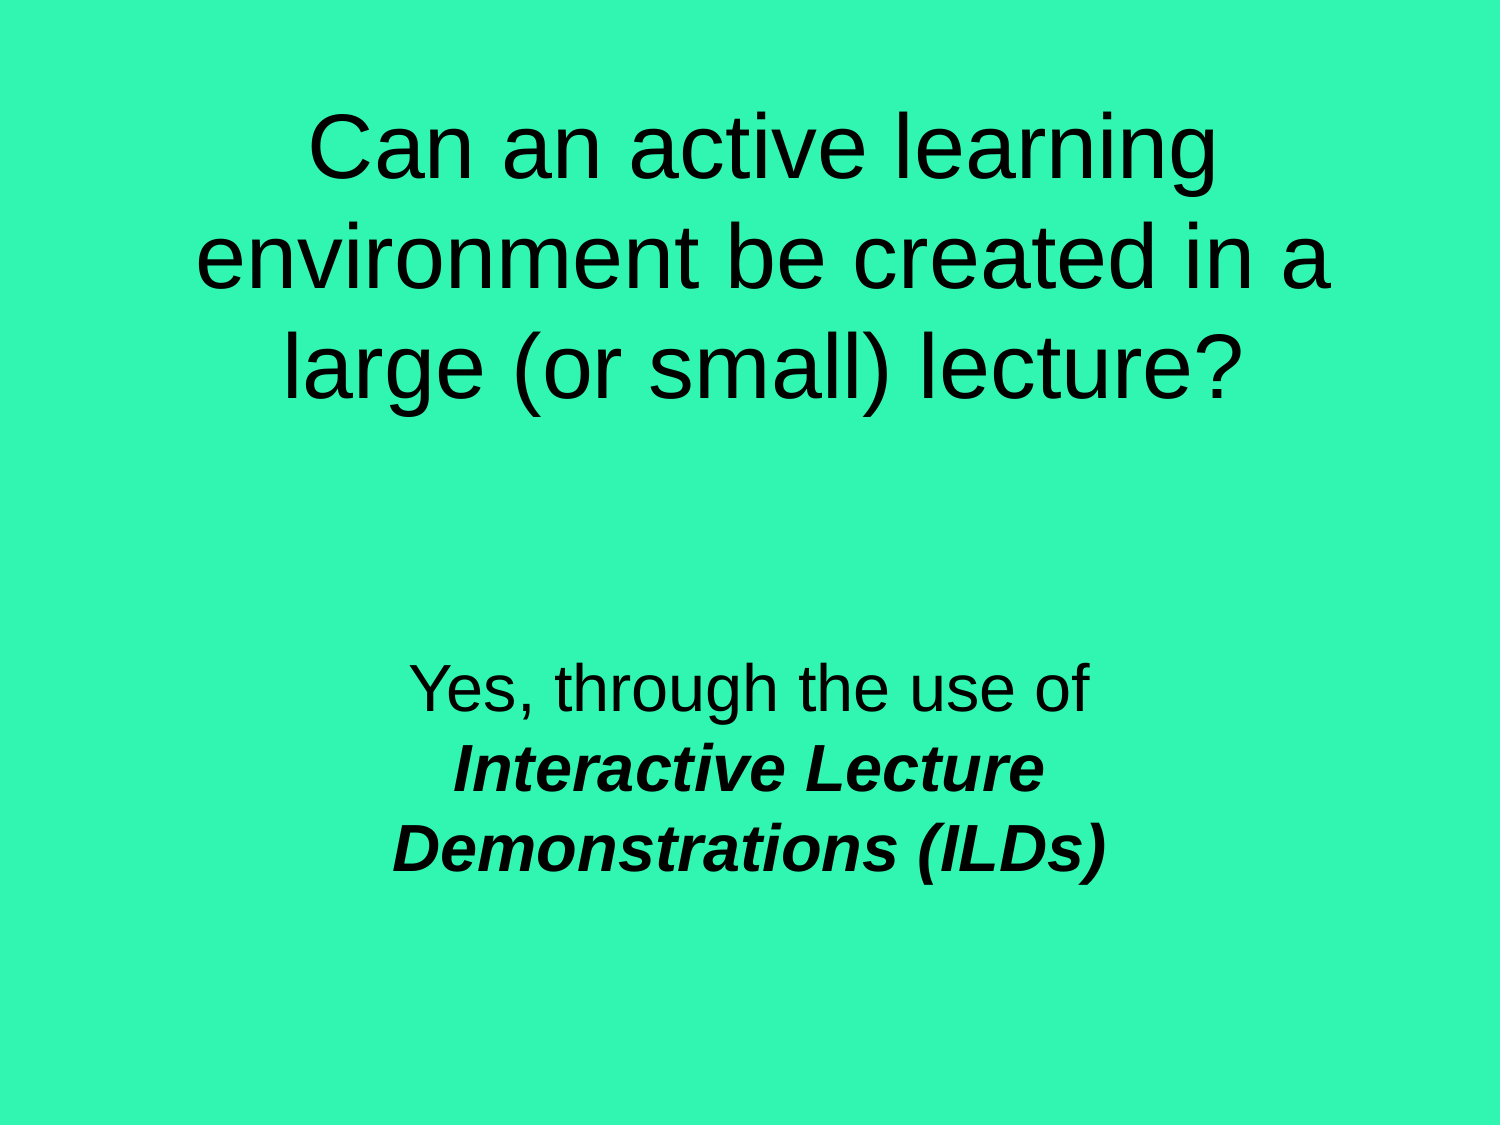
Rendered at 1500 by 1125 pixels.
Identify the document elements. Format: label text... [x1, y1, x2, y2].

subtitle Yes, through the use of Interactive Lecture Demonstrations (ILDs) [224, 637, 1276, 926]
title Can an active learning environment be created in a large (or small) lecture? [126, 158, 1403, 347]
